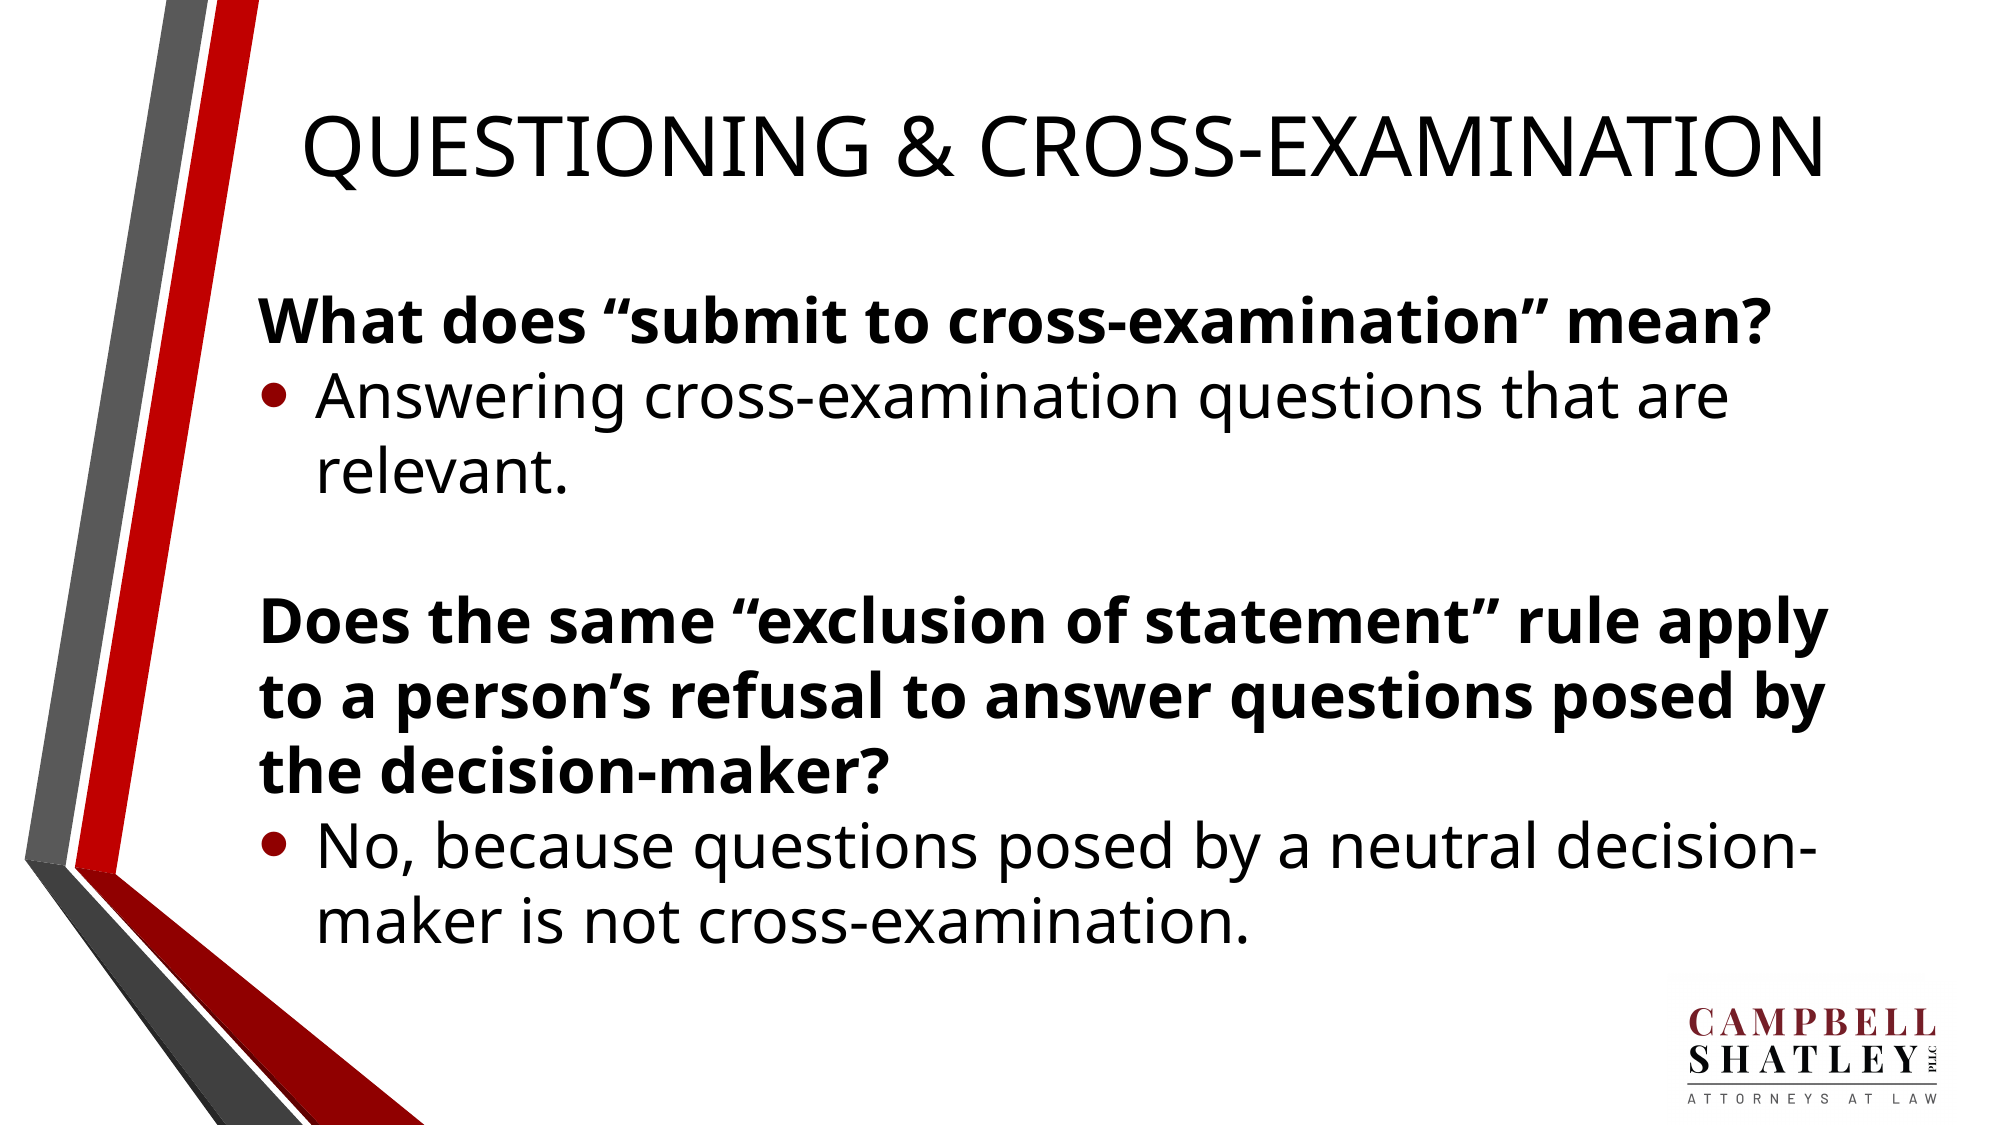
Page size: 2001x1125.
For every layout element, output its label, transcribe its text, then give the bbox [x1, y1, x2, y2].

list What does “submit to cross-examination” mean? Answering cross-examination questions that are relevant. Does the same “exclusion of statement” rule apply to a person’s refusal to answer questions posed by the decision-maker? No, because questions posed by a neutral decision-maker is not cross-examination. [243, 273, 1887, 982]
title QUESTIONING & CROSS-EXAMINATION [243, 63, 1887, 224]
picture [1667, 973, 1957, 1125]
